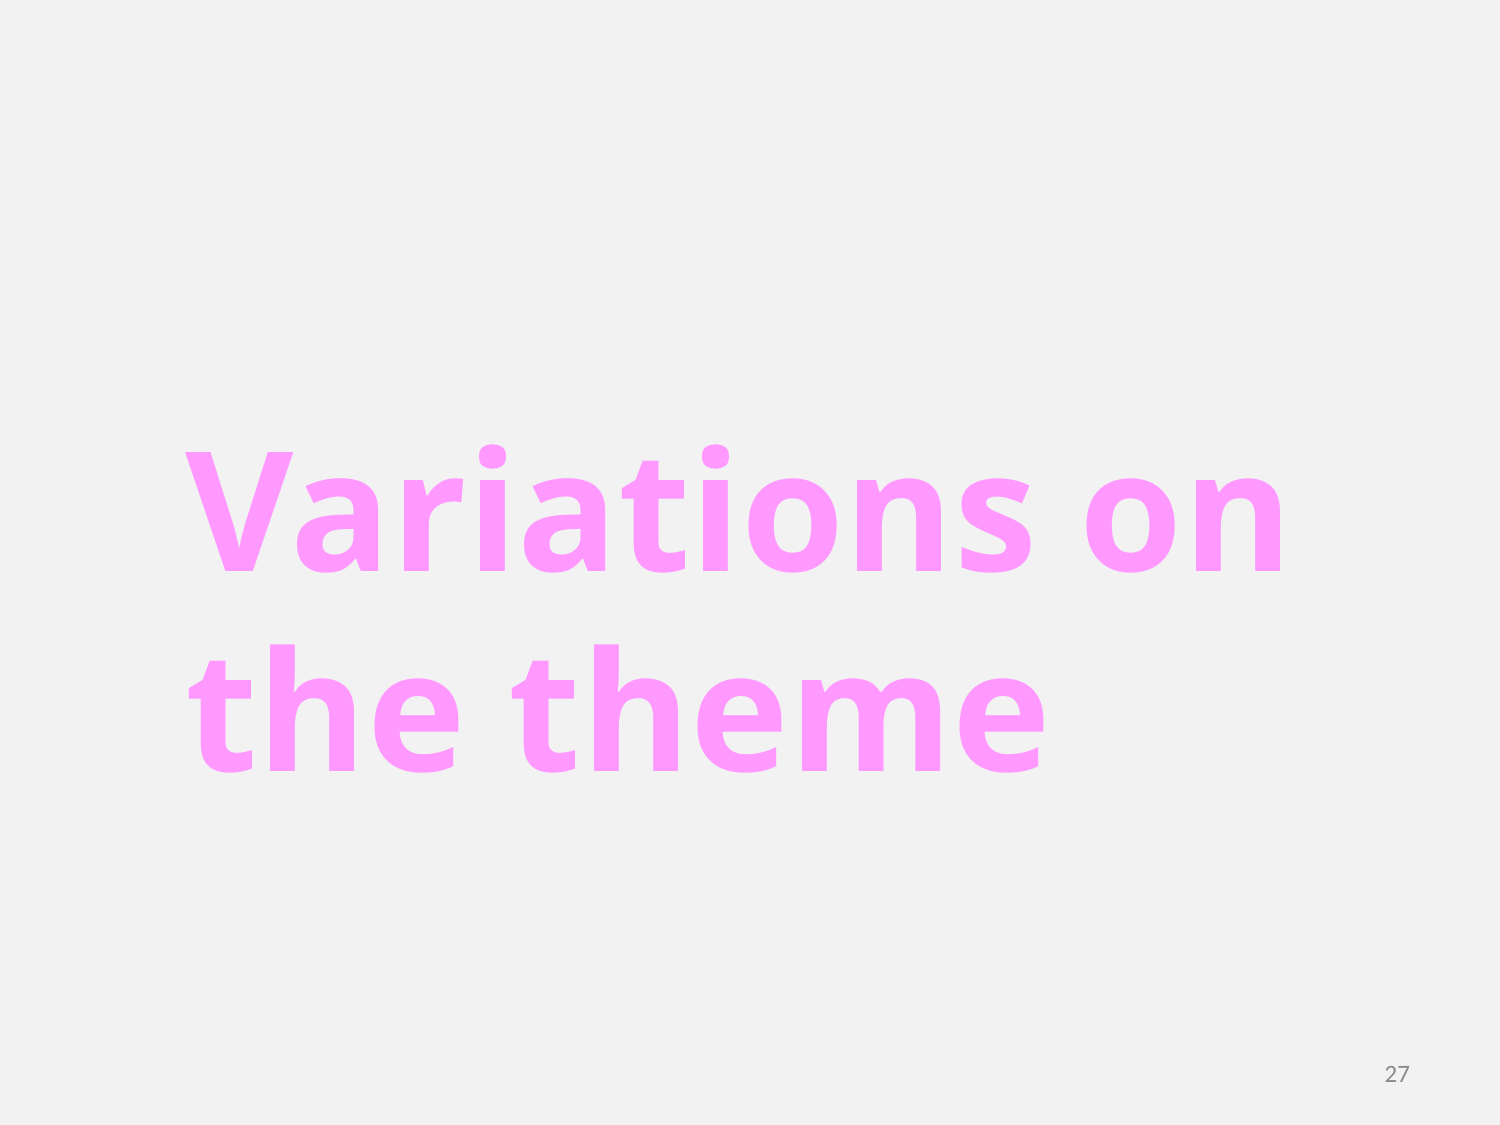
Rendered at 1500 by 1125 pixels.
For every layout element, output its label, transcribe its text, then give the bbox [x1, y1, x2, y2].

slide_number 27 [1074, 1042, 1425, 1103]
text_box Variations on the theme [171, 397, 1353, 812]
